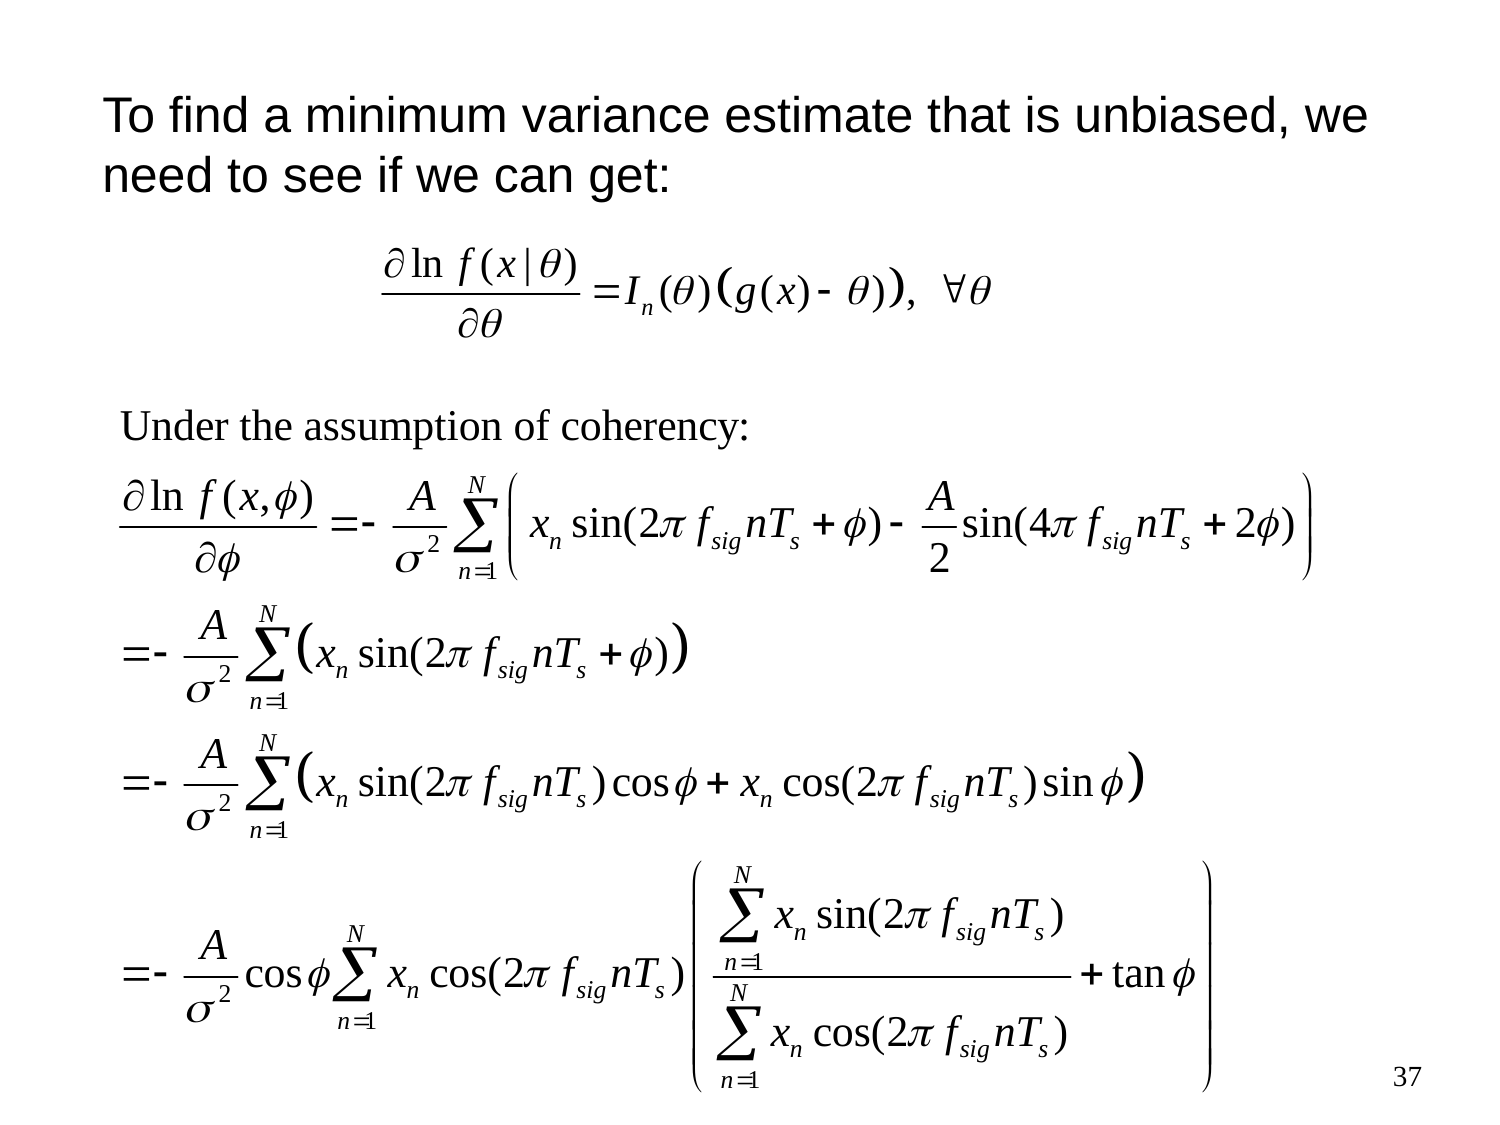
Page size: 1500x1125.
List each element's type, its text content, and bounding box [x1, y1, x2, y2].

slide_number 37 [1124, 1036, 1438, 1113]
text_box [112, 399, 1327, 1101]
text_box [374, 237, 1001, 347]
text_box To find a minimum variance estimate that is unbiased, we need to see if we can get: [87, 74, 1450, 210]
